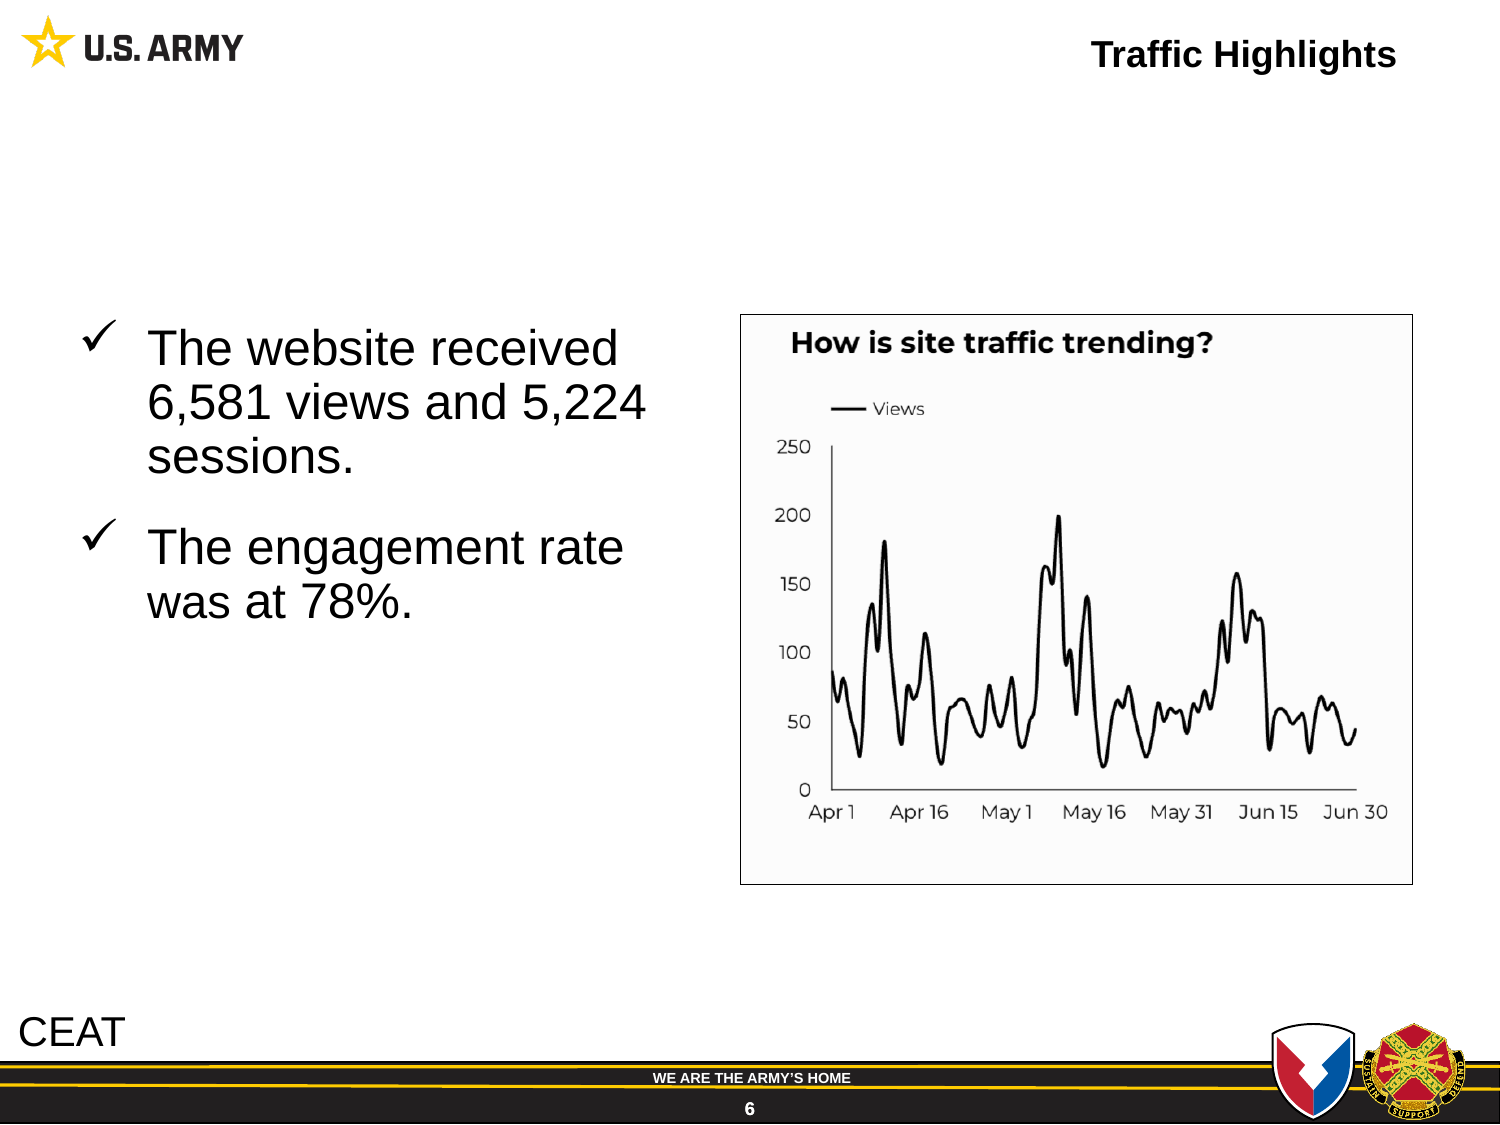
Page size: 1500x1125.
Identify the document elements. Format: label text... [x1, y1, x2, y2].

picture [740, 314, 1413, 885]
list CEAT [2, 1002, 1366, 1064]
picture [0, 0, 269, 93]
picture [1361, 1022, 1466, 1121]
list The website received 6,581 views and 5,224 sessions. The engagement rate was at 78%. [41, 314, 726, 915]
title Traffic Highlights [137, 16, 1413, 96]
